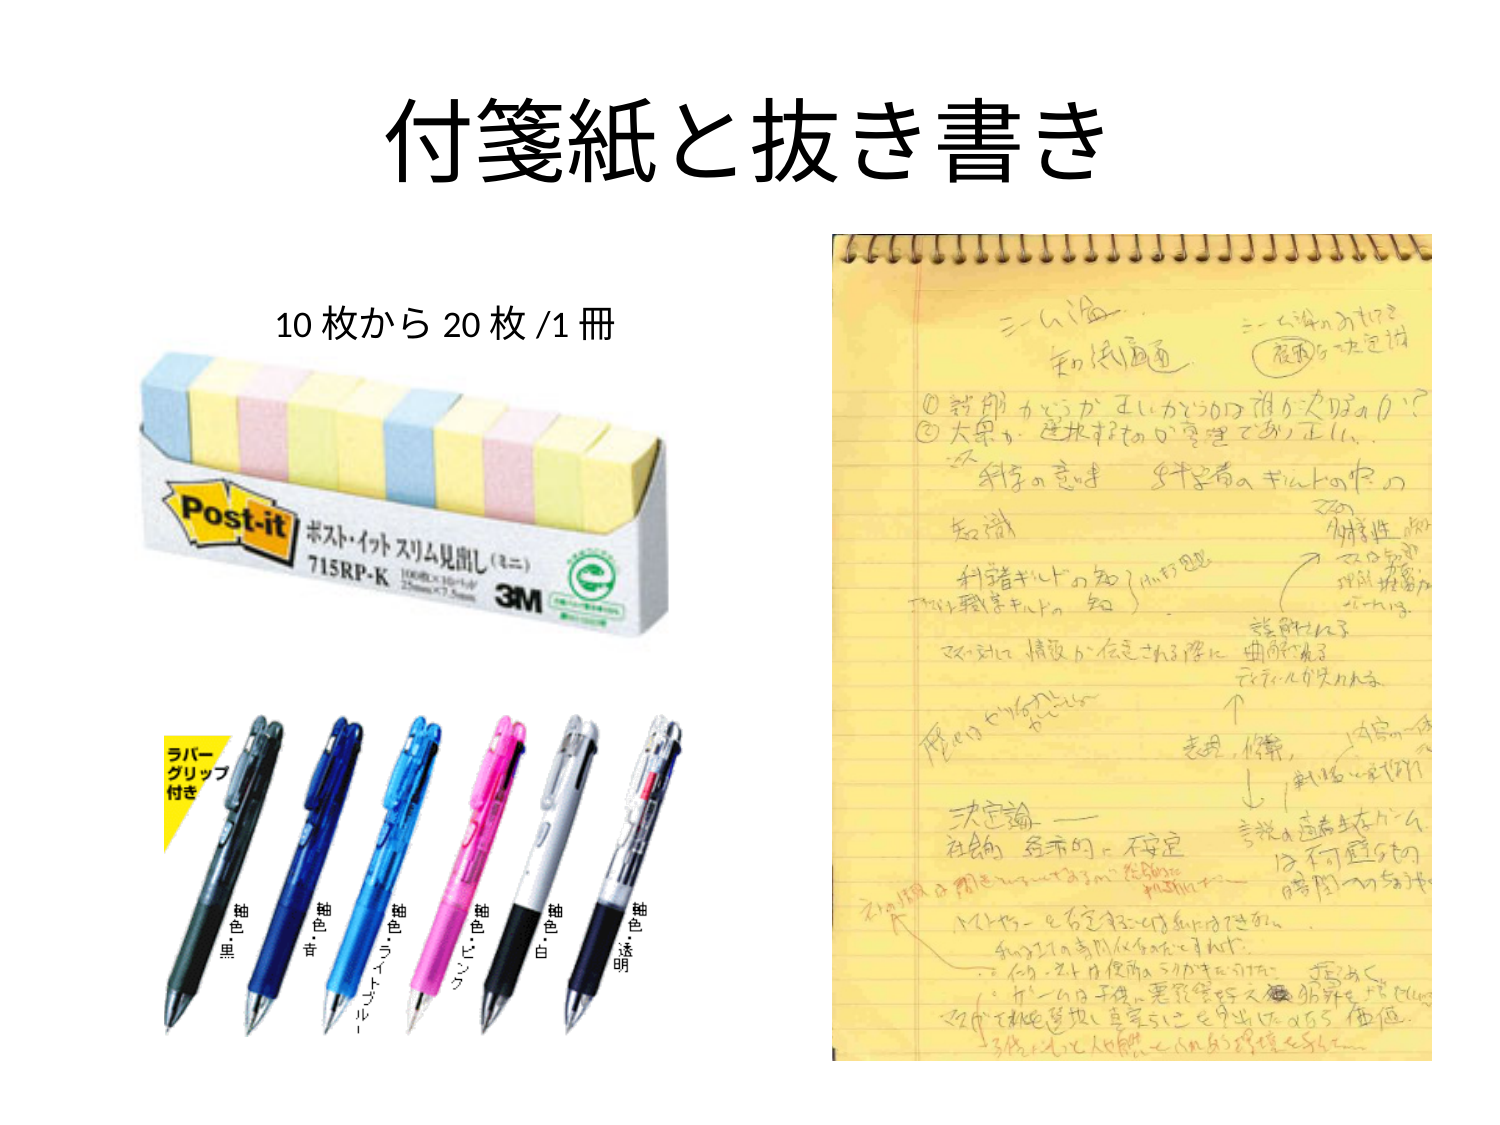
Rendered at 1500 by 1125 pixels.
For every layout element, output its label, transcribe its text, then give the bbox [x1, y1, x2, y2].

picture [832, 234, 1432, 1062]
picture [163, 714, 683, 1037]
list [116, 210, 692, 786]
title 付箋紙と抜き書き [75, 45, 1425, 233]
